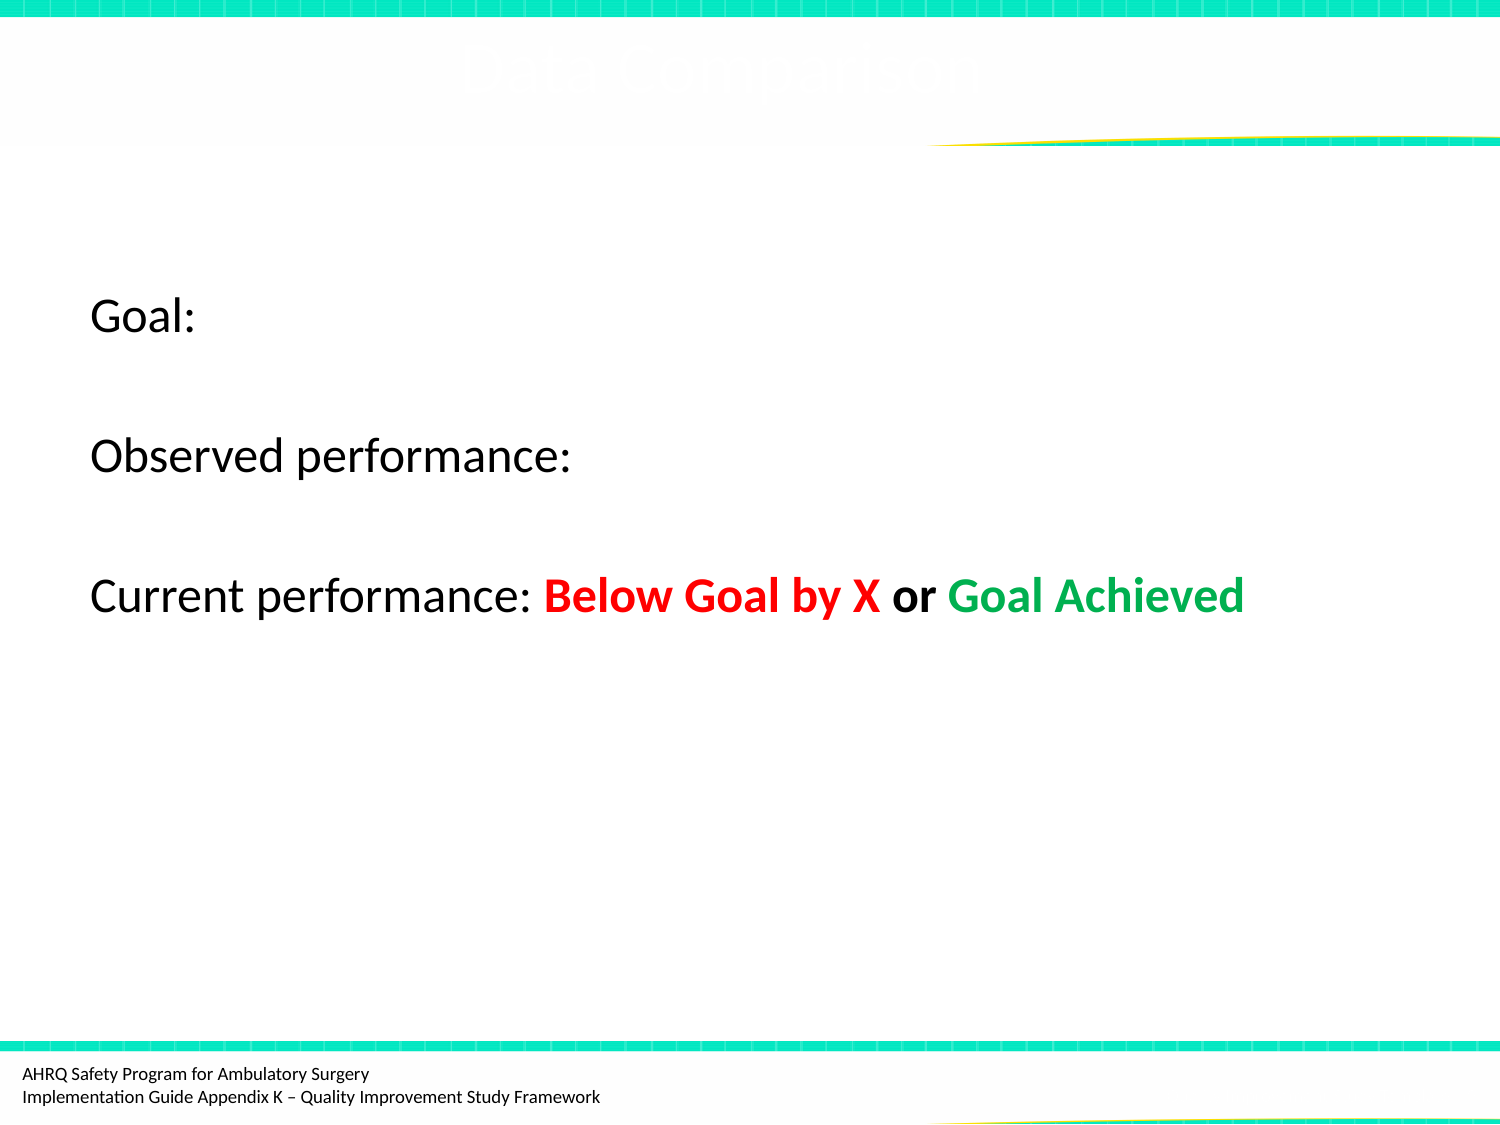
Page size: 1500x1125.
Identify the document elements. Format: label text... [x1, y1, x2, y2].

picture [0, 0, 1500, 146]
title Data Comparison [75, 1, 1369, 138]
picture [0, 1041, 1500, 1124]
list Goal: Observed performance: Current performance: Below Goal by X or Goal Achieved [75, 275, 1438, 950]
